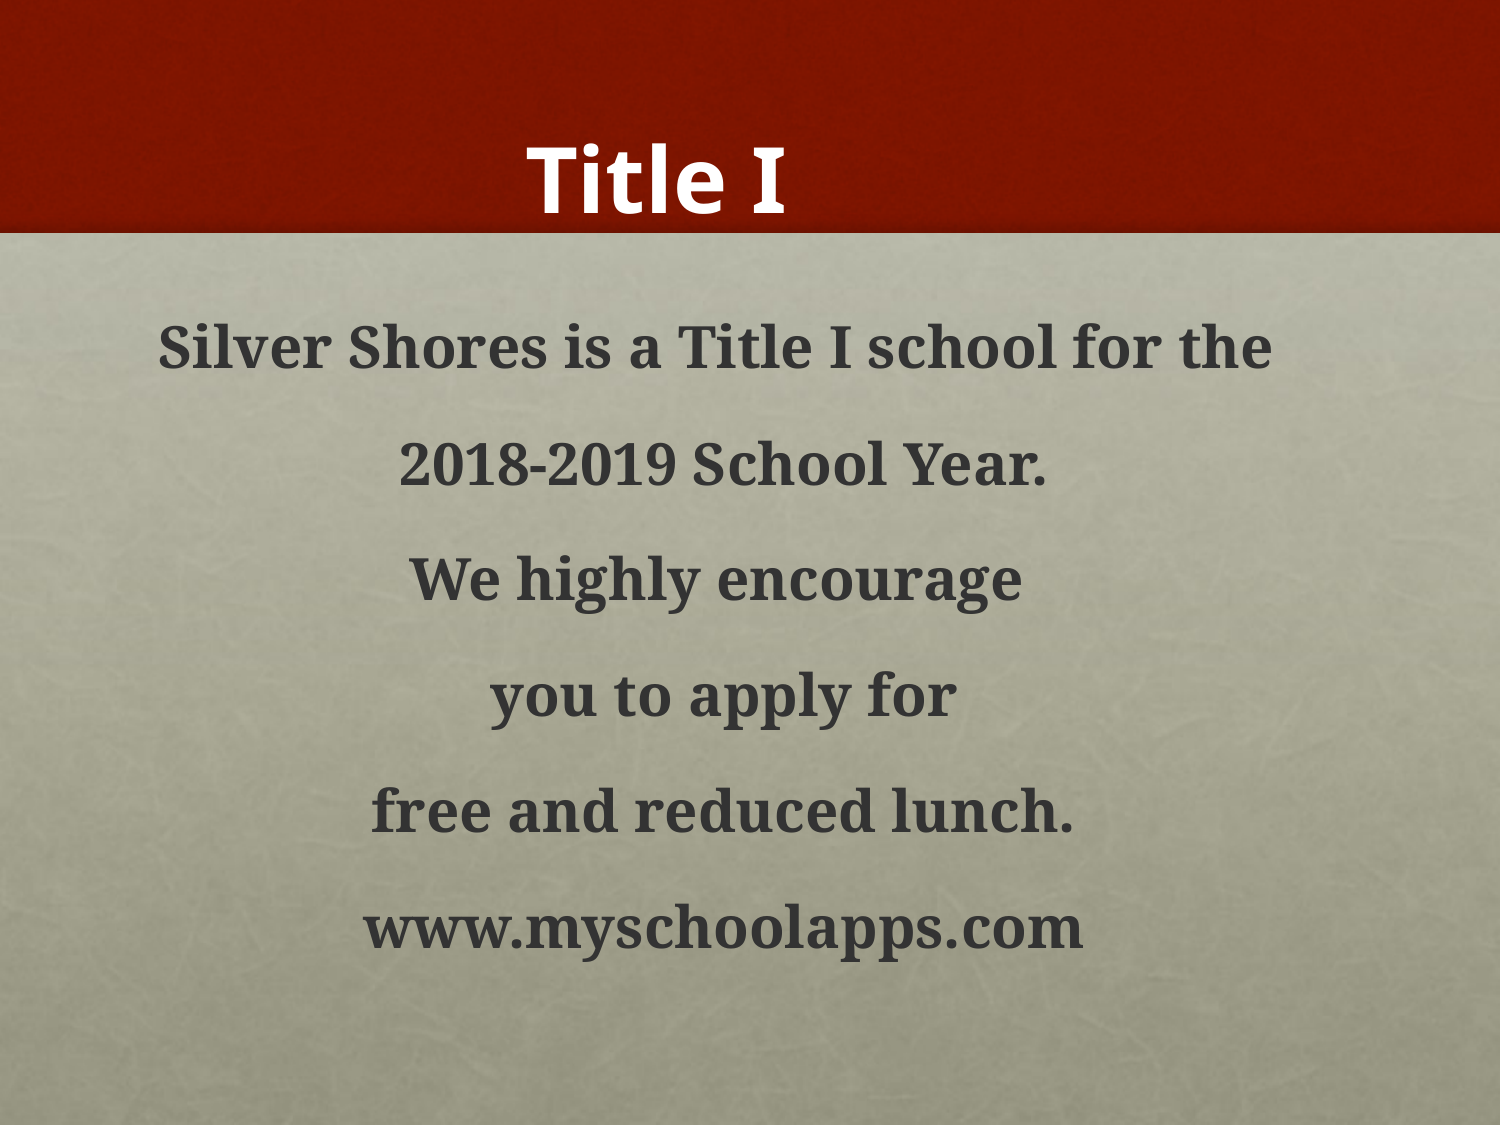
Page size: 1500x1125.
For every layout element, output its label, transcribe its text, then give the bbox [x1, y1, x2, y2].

list Silver Shores is a Title I school for the 2018-2019 School Year. We highly encourage you to apply for free and reduced lunch. www.myschoolapps.com [68, 303, 1381, 1033]
title Title I [437, 15, 1063, 221]
picture [0, 214, 1500, 1125]
